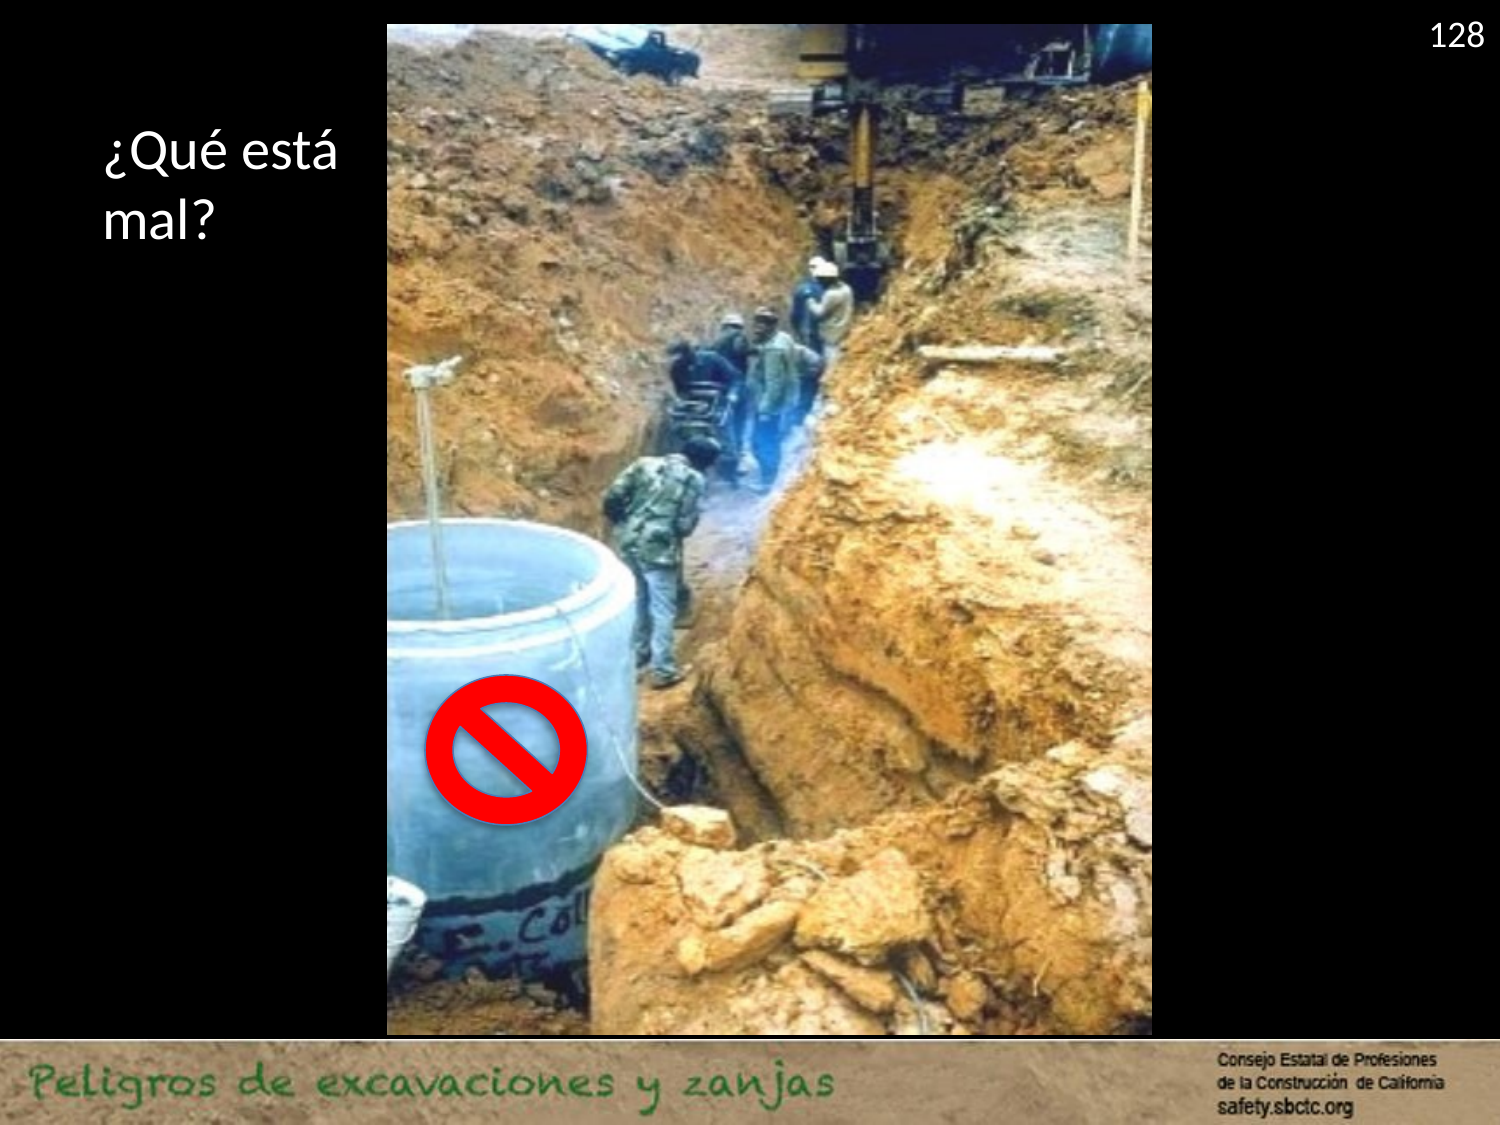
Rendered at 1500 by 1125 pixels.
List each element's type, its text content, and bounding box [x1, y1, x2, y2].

picture [0, 1039, 1500, 1125]
picture [387, 24, 1152, 1036]
text_box ¿Qué está mal? [87, 87, 382, 275]
slide_number 128 [1390, 2, 1500, 63]
